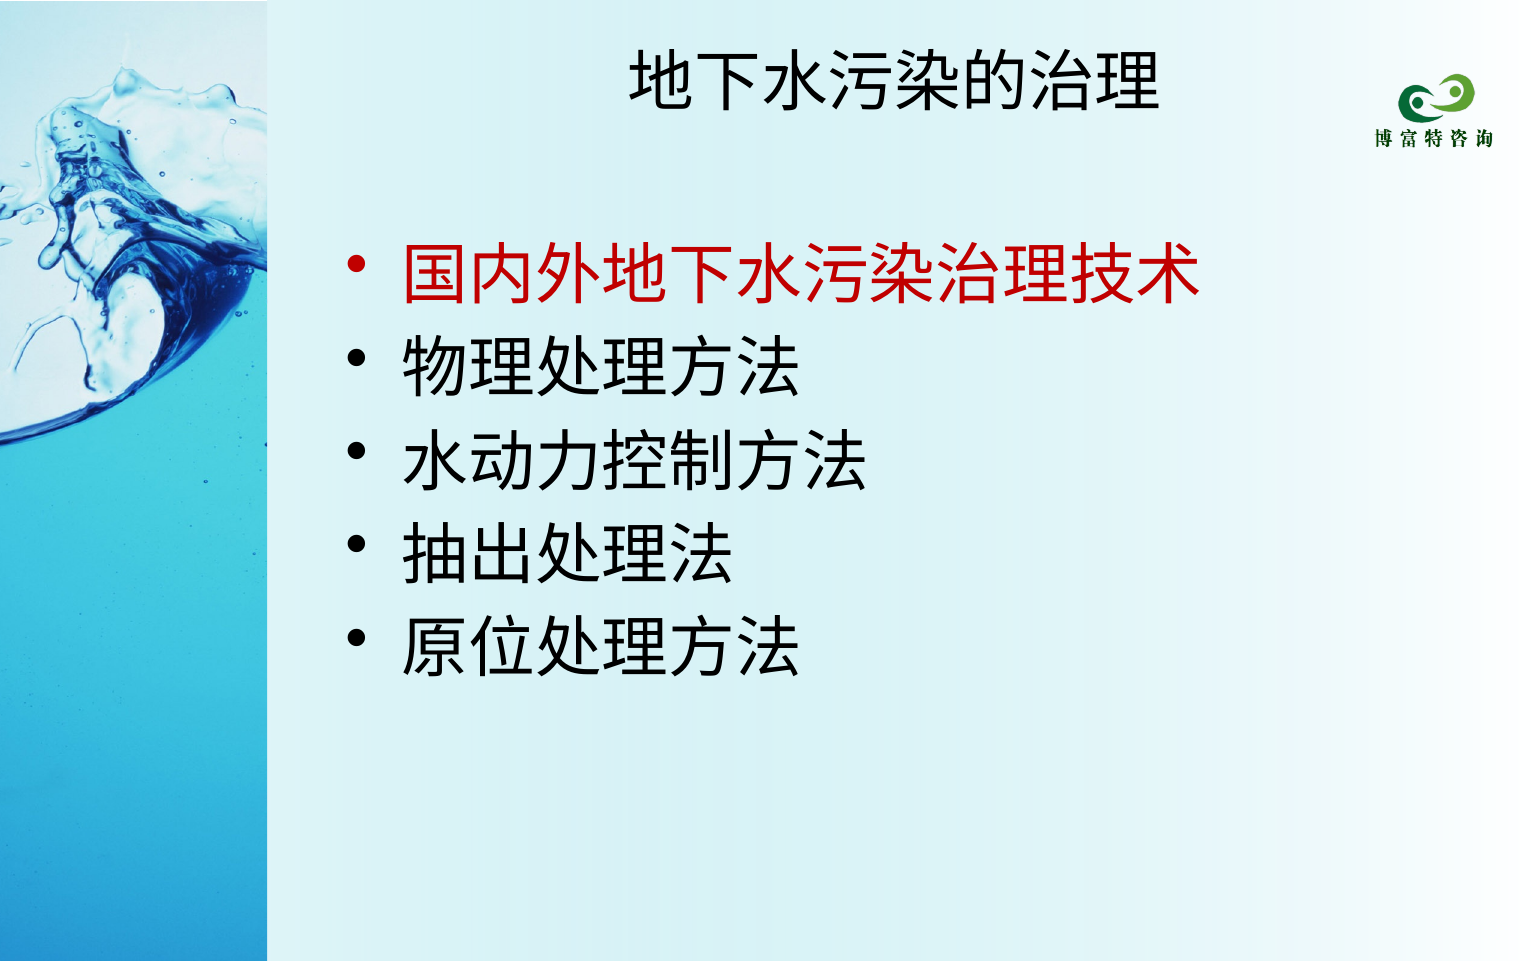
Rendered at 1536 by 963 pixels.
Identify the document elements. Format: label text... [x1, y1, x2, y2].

picture [1459, 73, 1512, 150]
list 国内外地下水污染治理技术 物理处理方法 水动力控制方法 抽出处理法 原位处理方法 [330, 224, 1460, 861]
picture [0, 1, 268, 961]
title 地下水污染的治理 [330, 38, 1459, 200]
